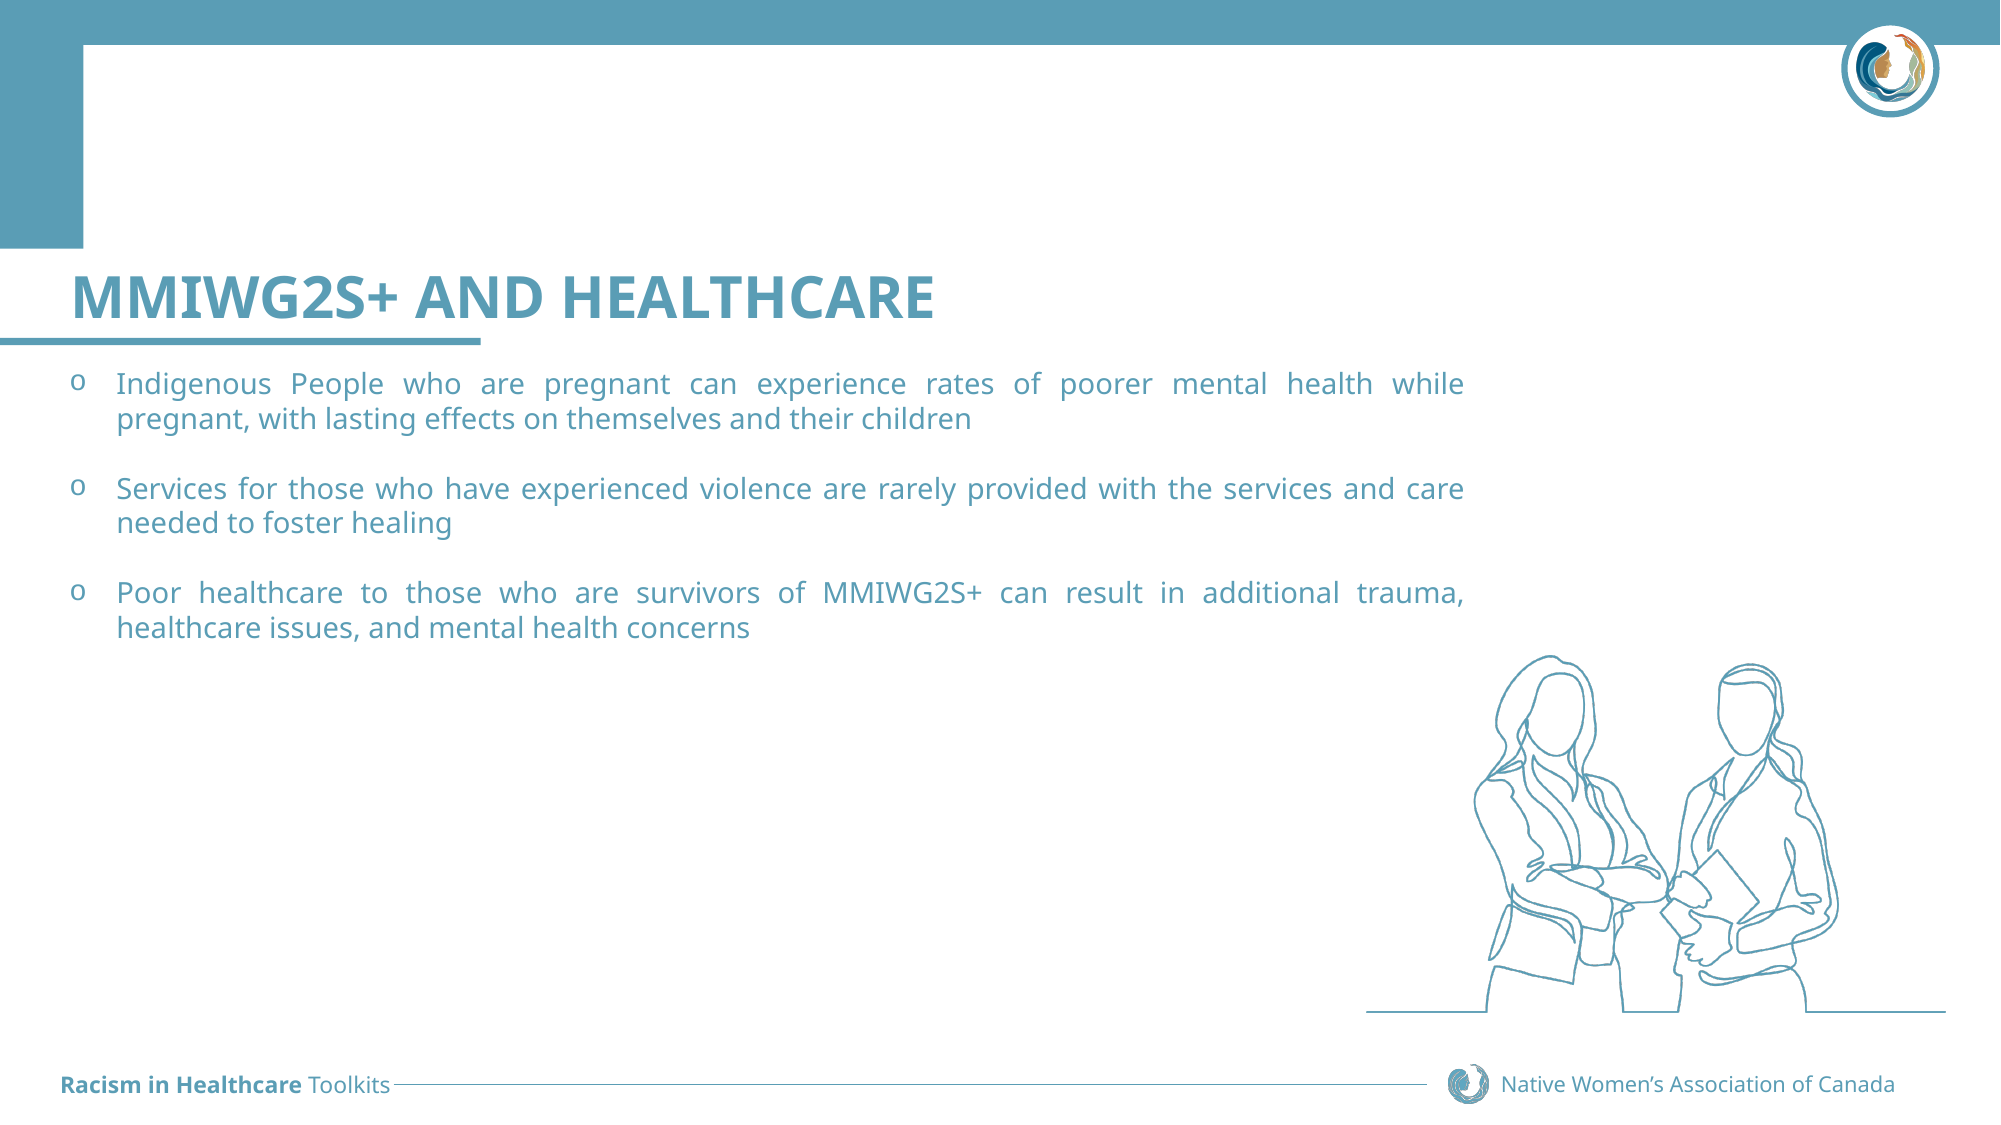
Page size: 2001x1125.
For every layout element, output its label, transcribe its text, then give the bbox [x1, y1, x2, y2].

picture [1856, 34, 1925, 102]
picture [1366, 655, 1946, 1013]
picture [1448, 1064, 1489, 1104]
text_box [0, 337, 482, 346]
text_box [0, 0, 84, 250]
text_box Indigenous People who are pregnant can experience rates of poorer mental health while pregnant, with lasting effects on themselves and their children Services for those who have experienced violence are rarely provided with the services and care needed to foster healing Poor healthcare to those who are survivors of MMIWG2S+ can result in additional trauma, healthcare issues, and mental health concerns [54, 357, 1481, 653]
text_box MMIWG2S+ AND HEALTHCARE [55, 244, 1340, 355]
